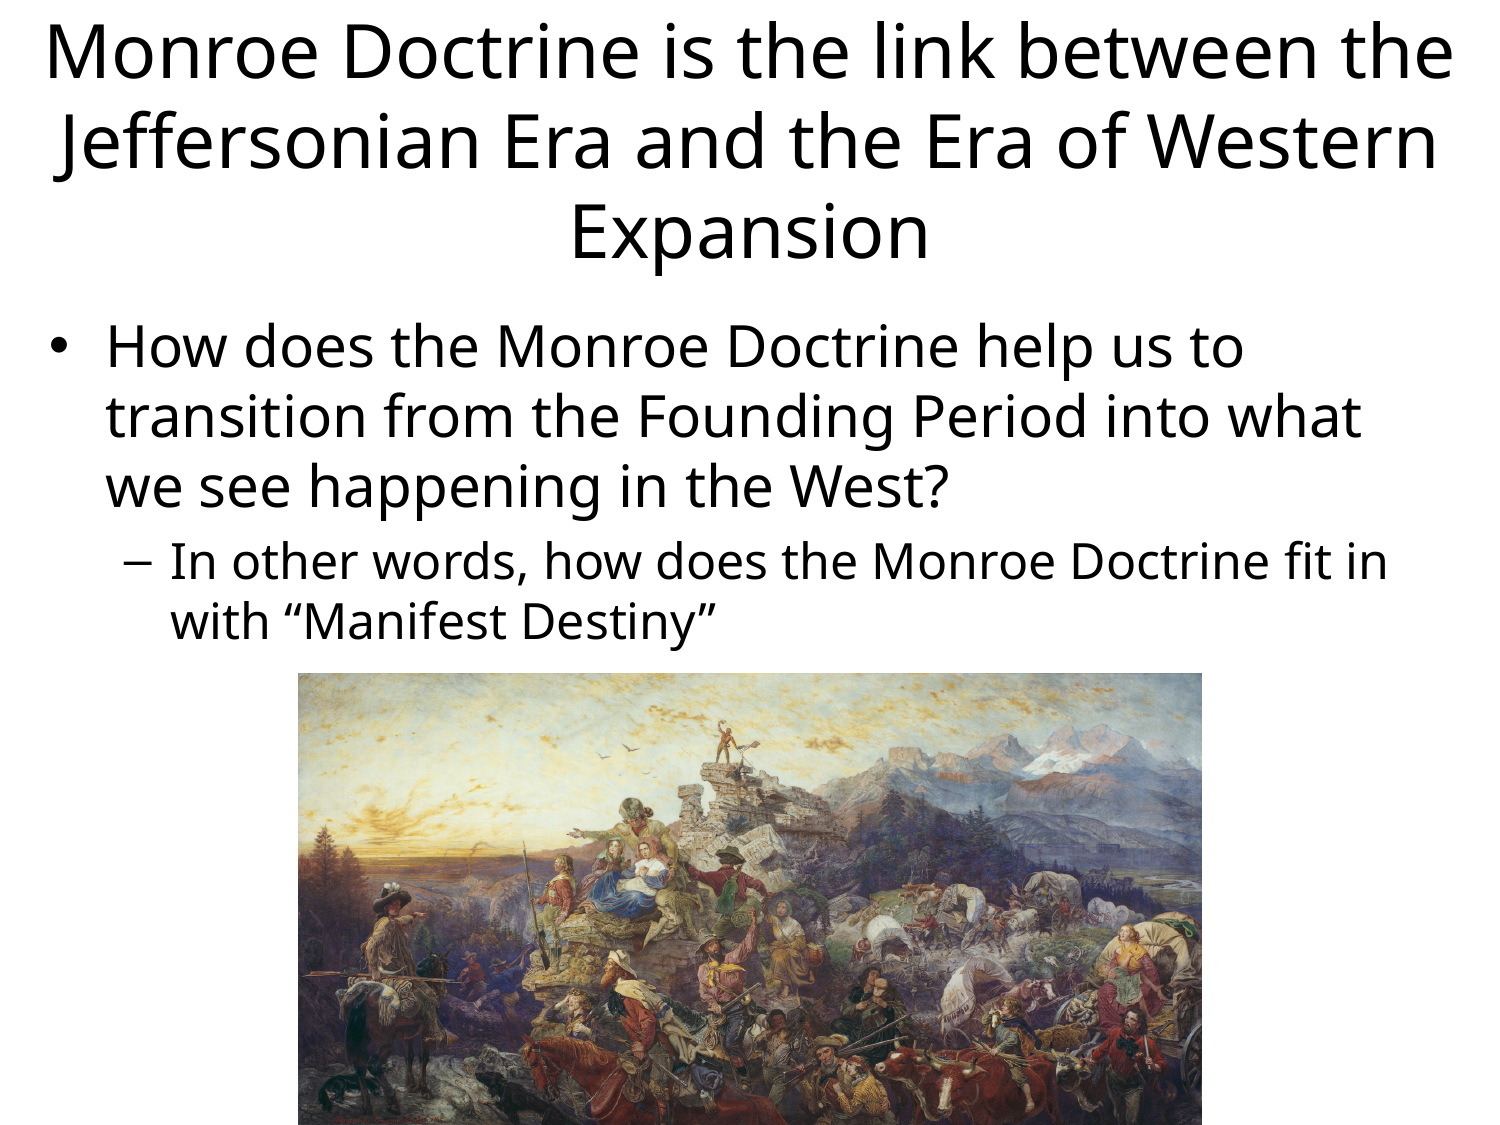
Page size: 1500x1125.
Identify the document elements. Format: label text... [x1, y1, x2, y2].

title Monroe Doctrine is the link between the Jeffersonian Era and the Era of Western Expansion [0, 45, 1500, 233]
list How does the Monroe Doctrine help us to transition from the Founding Period into what we see happening in the West? In other words, how does the Monroe Doctrine fit in with “Manifest Destiny” [33, 302, 1430, 1045]
picture [298, 673, 1202, 1125]
